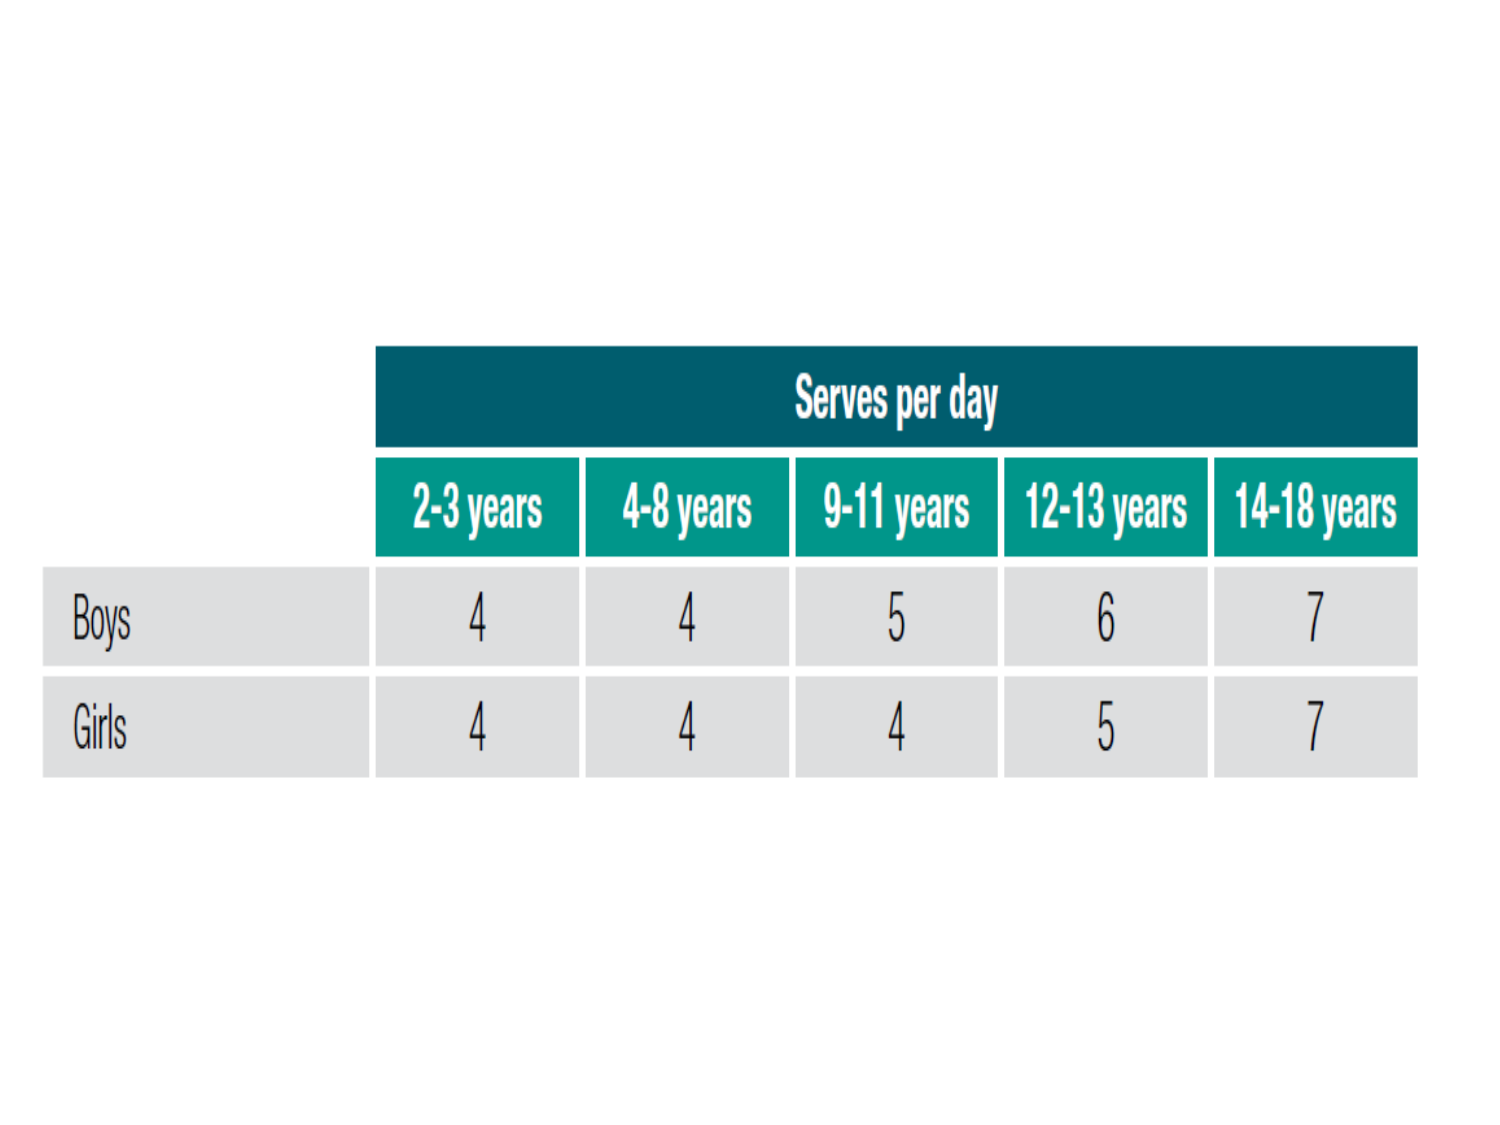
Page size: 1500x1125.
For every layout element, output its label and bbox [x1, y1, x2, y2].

picture [0, 326, 1436, 811]
